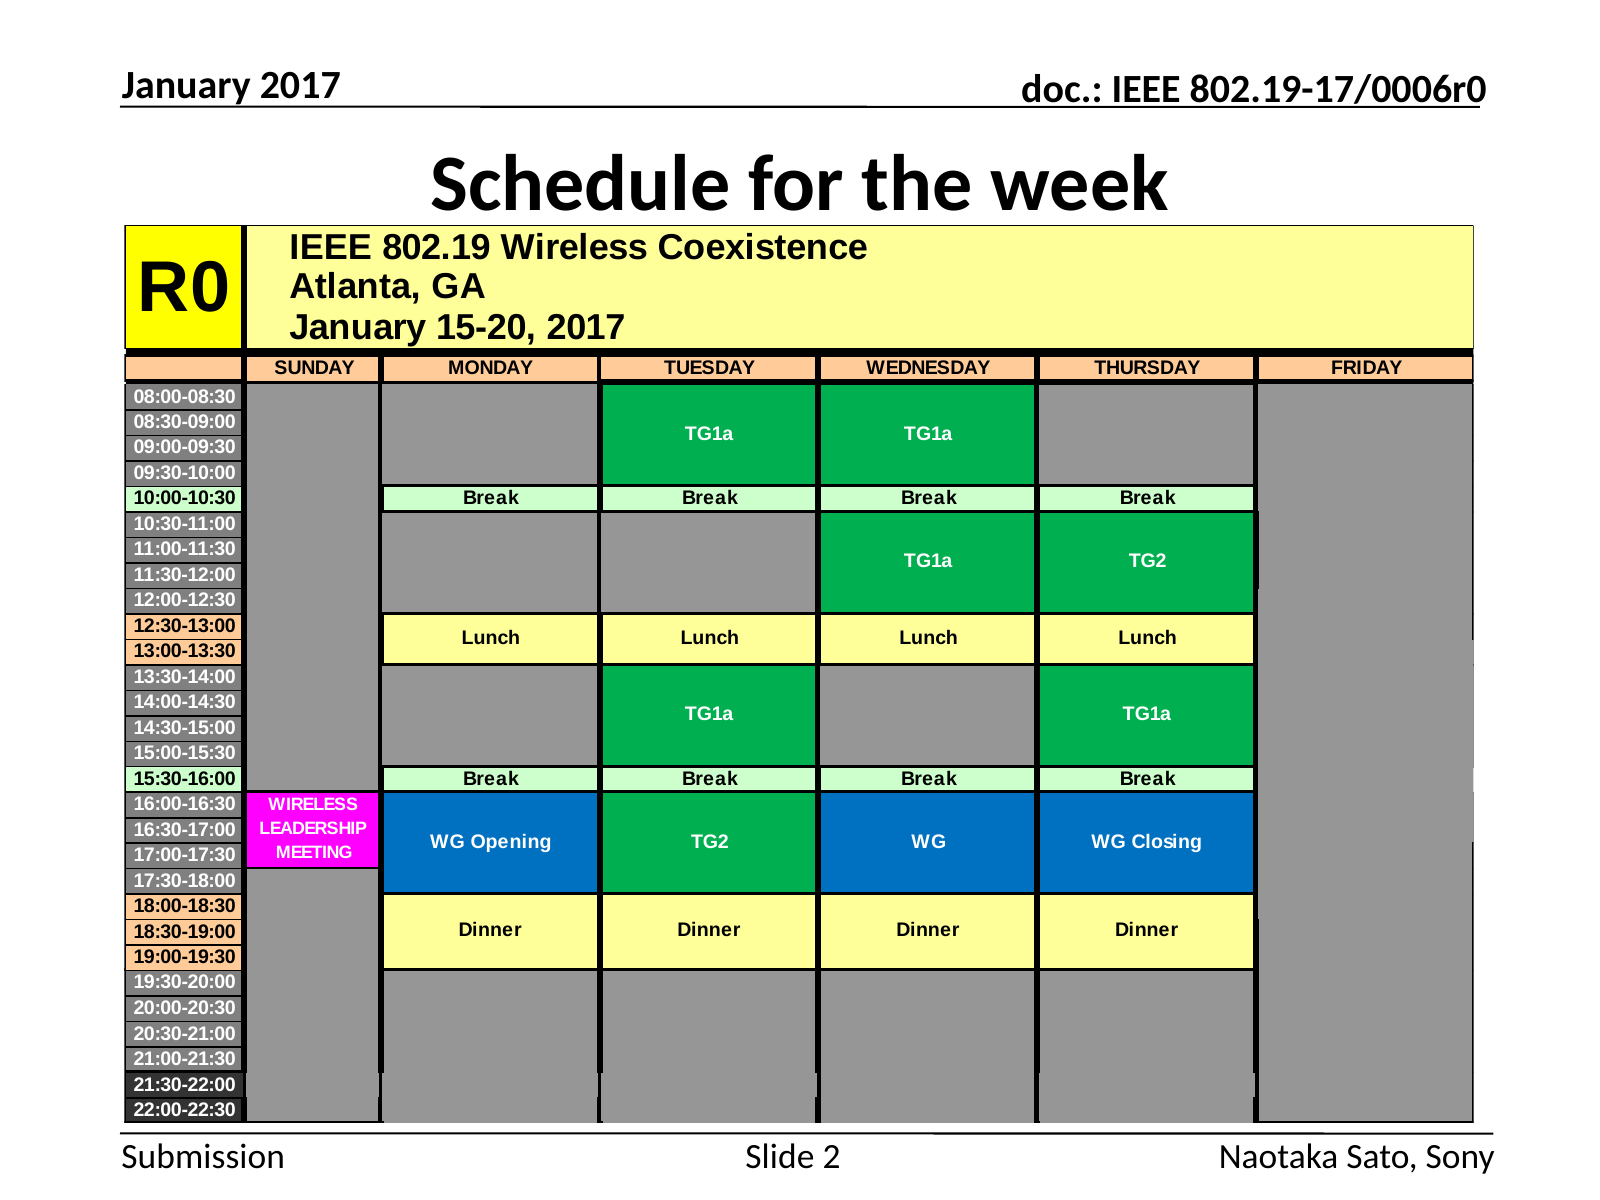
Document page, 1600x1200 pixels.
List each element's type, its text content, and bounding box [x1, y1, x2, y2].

footer Naotaka Sato, Sony [937, 1132, 1495, 1174]
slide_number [121, 58, 451, 107]
slide_number Slide 2 [733, 1133, 854, 1197]
title Schedule for the week [119, 119, 1480, 232]
picture [124, 224, 1476, 1125]
